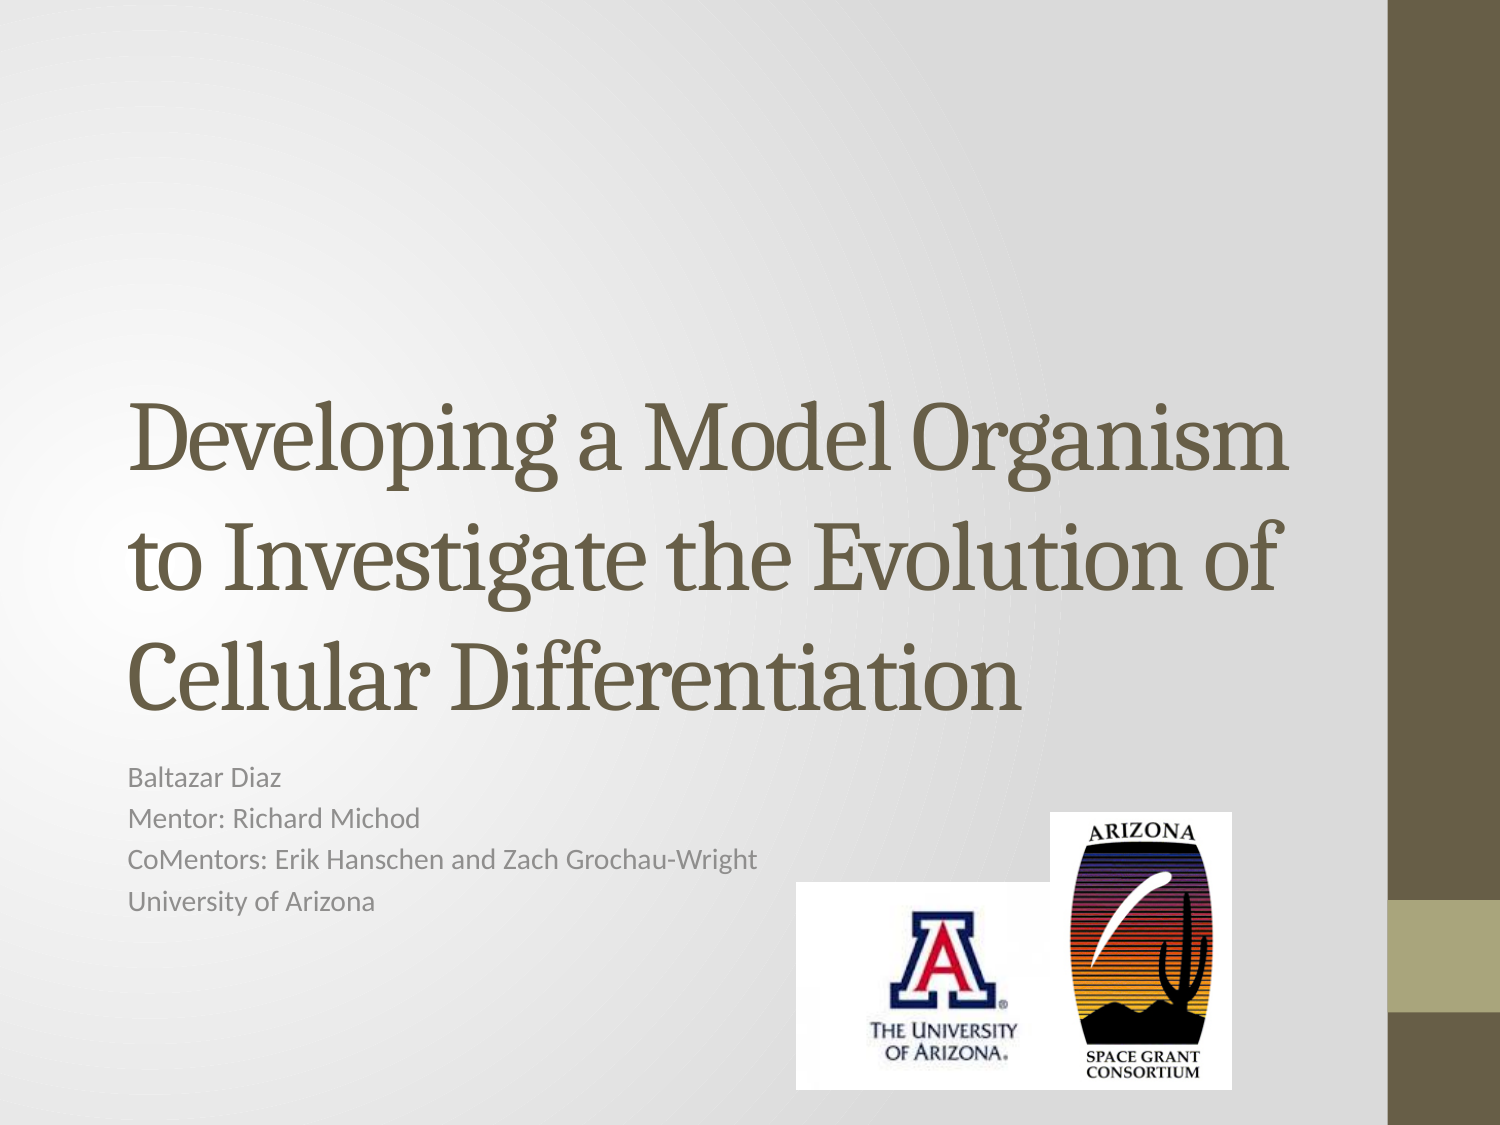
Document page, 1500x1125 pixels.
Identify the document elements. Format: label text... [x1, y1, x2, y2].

title Developing a Model Organism to Investigate the Evolution of Cellular Differentiation [112, 264, 1350, 738]
picture [795, 812, 1233, 1090]
subtitle Baltazar Diaz Mentor: Richard Michod CoMentors: Erik Hanschen and Zach Grochau-Wright University of Arizona [112, 750, 1173, 925]
